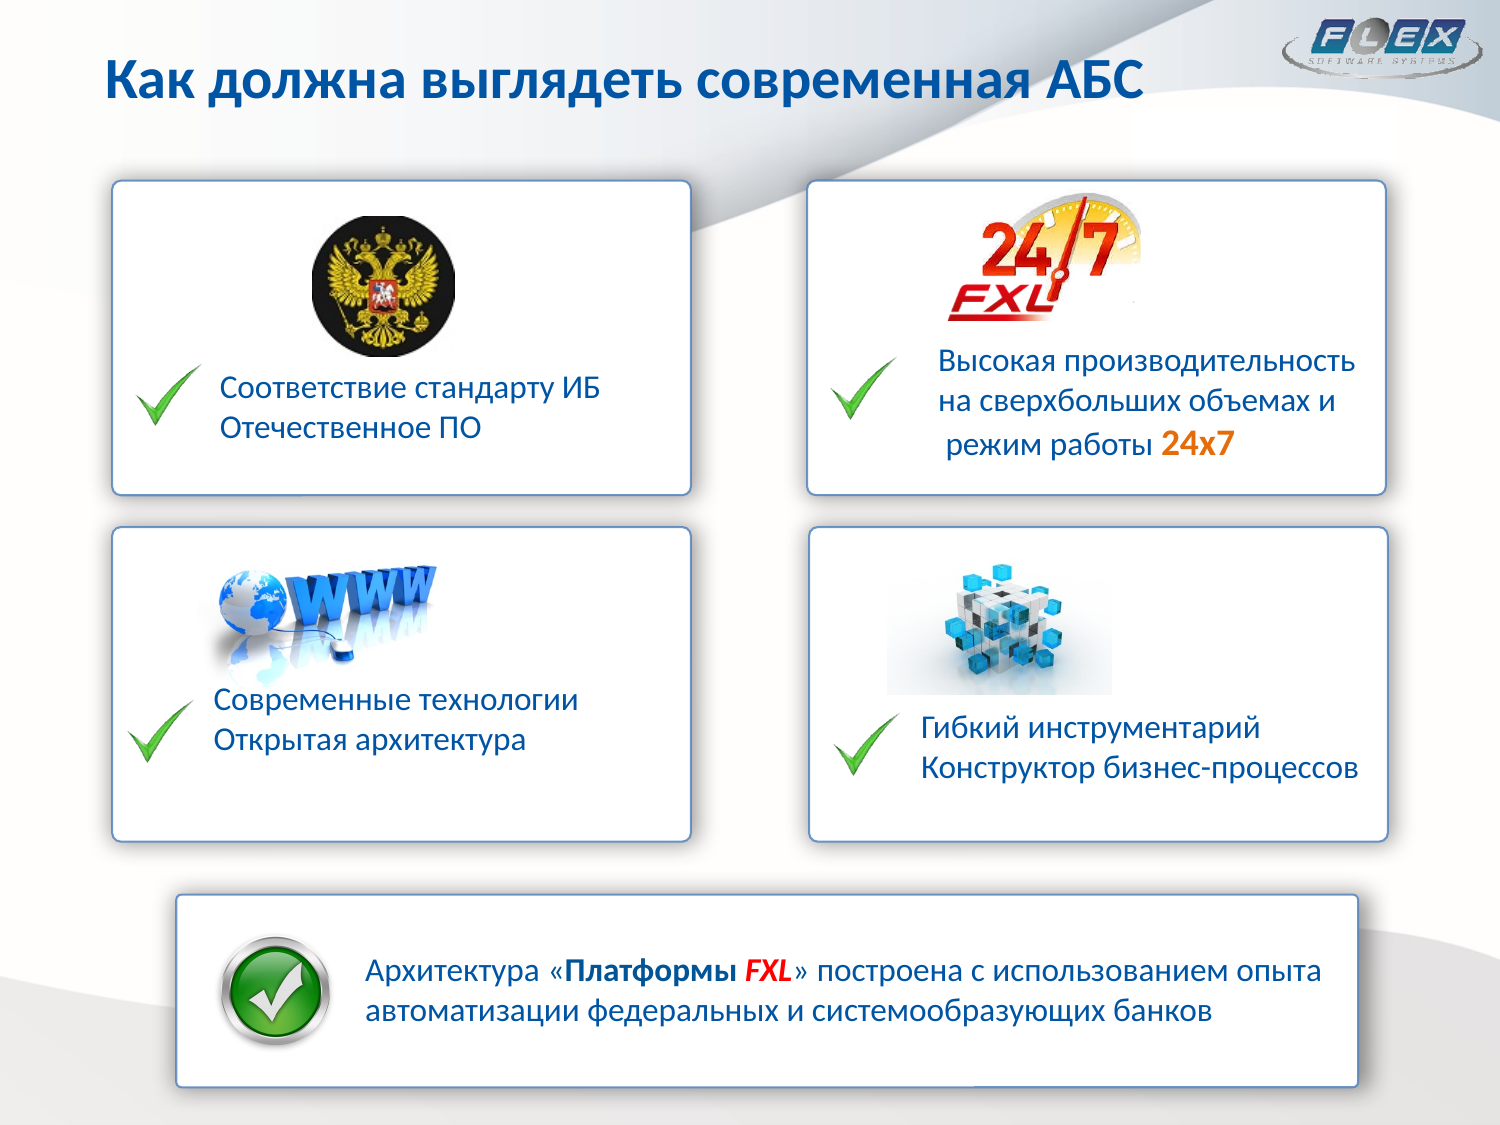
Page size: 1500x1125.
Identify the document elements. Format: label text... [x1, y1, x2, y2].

text_box [806, 524, 1390, 844]
text_box Современные технологии Открытая архитектура [198, 669, 653, 764]
text_box [220, 935, 331, 1046]
text_box [804, 178, 1388, 498]
picture [0, 0, 1500, 1125]
text_box Высокая производительность на сверхбольших объемах и режим работы 24x7 [923, 331, 1371, 471]
text_box Архитектура «Платформы FXL» построена с использованием опыта автоматизации федеральных и системообразующих банков [350, 940, 1359, 1036]
text_box Гибкий инструментарий Конструктор бизнес-процессов [906, 697, 1375, 793]
text_box [110, 178, 694, 498]
text_box Как должна выглядеть современная АБС [77, 33, 1163, 118]
text_box [174, 892, 1361, 1090]
text_box Соответствие стандарту ИБ Отечественное ПО [204, 357, 617, 453]
text_box [110, 524, 694, 844]
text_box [946, 189, 1141, 321]
